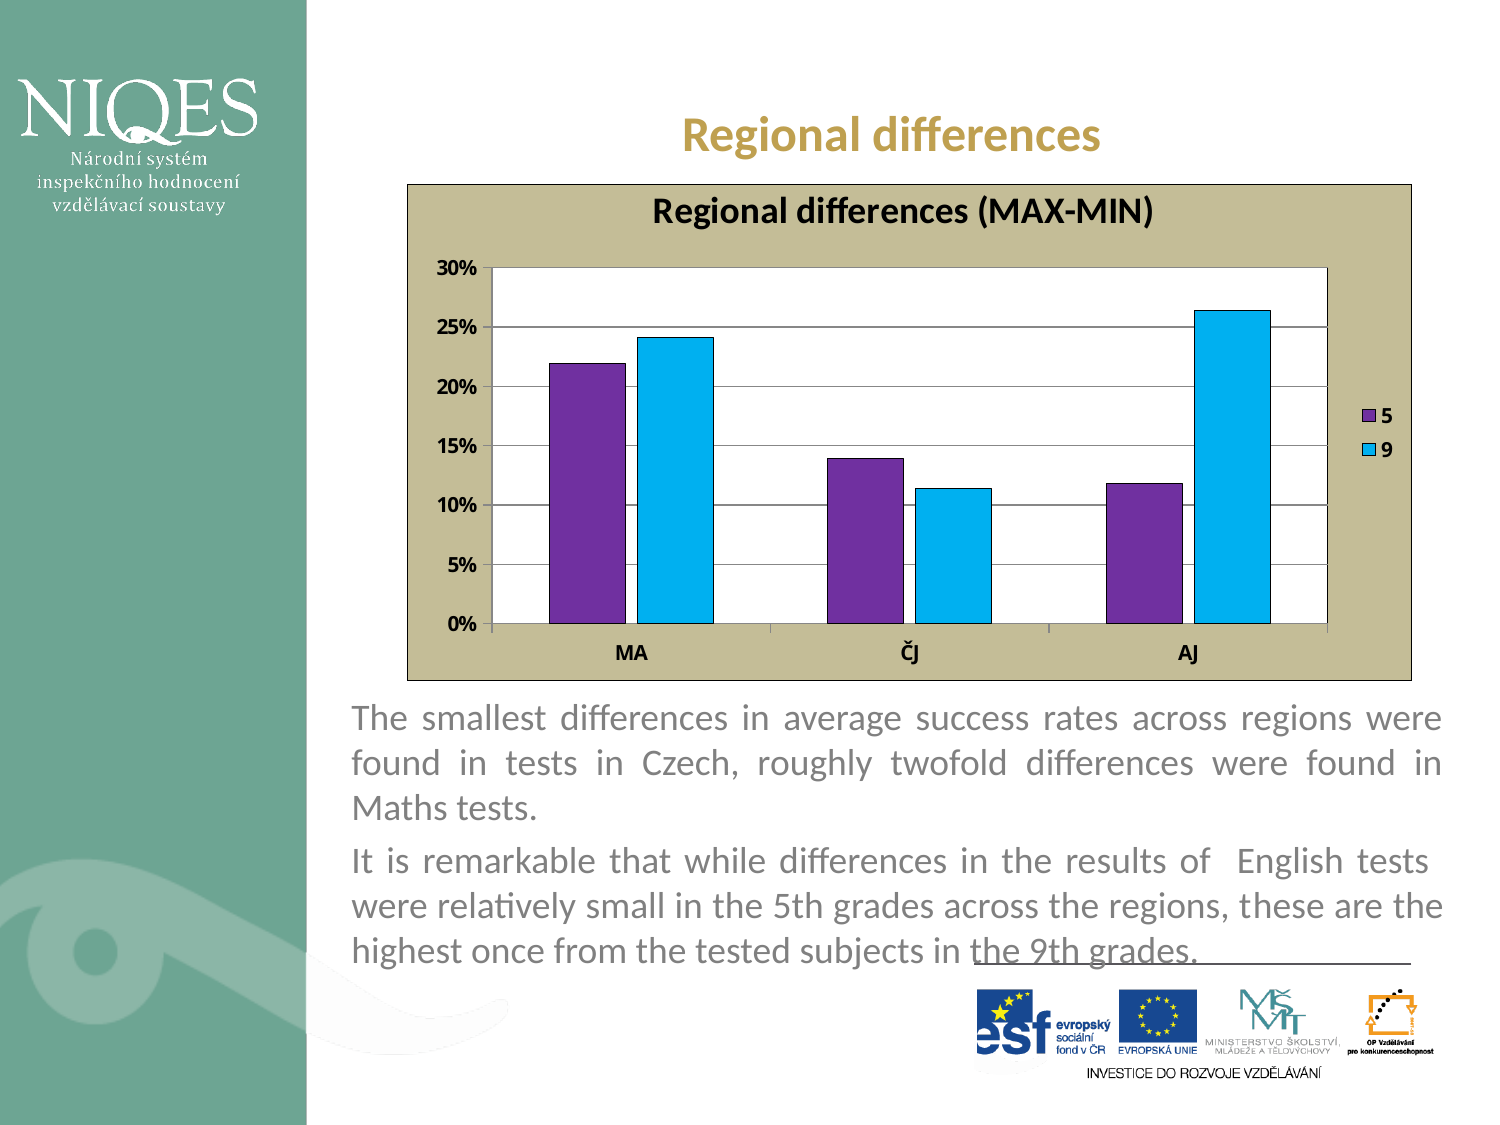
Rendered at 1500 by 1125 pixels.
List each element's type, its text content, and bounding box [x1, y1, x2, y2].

chart [407, 184, 1412, 681]
picture [0, 0, 1500, 1125]
list The smallest differences in average success rates across regions were found in tests in Czech, roughly twofold differences were found in Maths tests. It is remarkable that while differences in the results of English tests were relatively small in the 5th grades across the regions, these are the highest once from the tested subjects in the 9th grades. [336, 160, 1459, 953]
list Regional differences [336, 66, 1459, 160]
